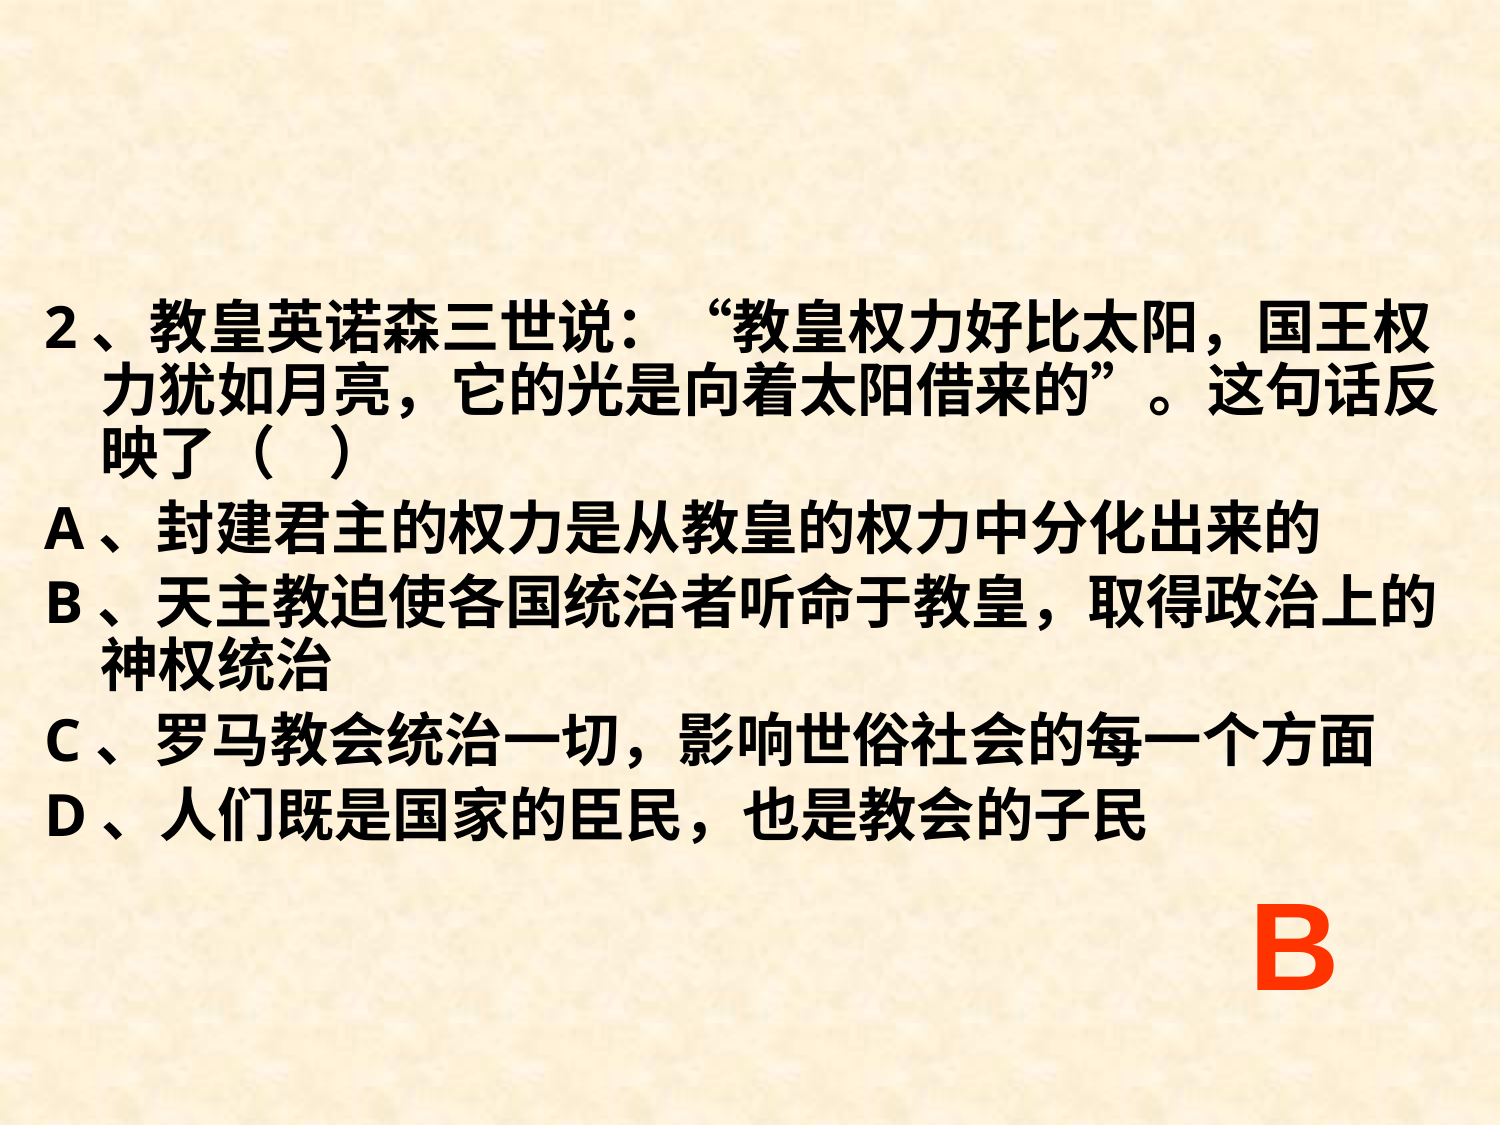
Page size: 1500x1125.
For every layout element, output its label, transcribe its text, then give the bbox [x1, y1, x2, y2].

picture [0, 0, 1500, 1125]
list 2、教皇英诺森三世说：“教皇权力好比太阳，国王权力犹如月亮，它的光是向着太阳借来的”。这句话反映了（ ） A、封建君主的权力是从教皇的权力中分化出来的 B、天主教迫使各国统治者听命于教皇，取得政治上的神权统治 C、罗马教会统治一切，影响世俗社会的每一个方面 D、人们既是国家的臣民，也是教会的子民 [29, 290, 1471, 906]
text_box B [1234, 857, 1360, 1023]
